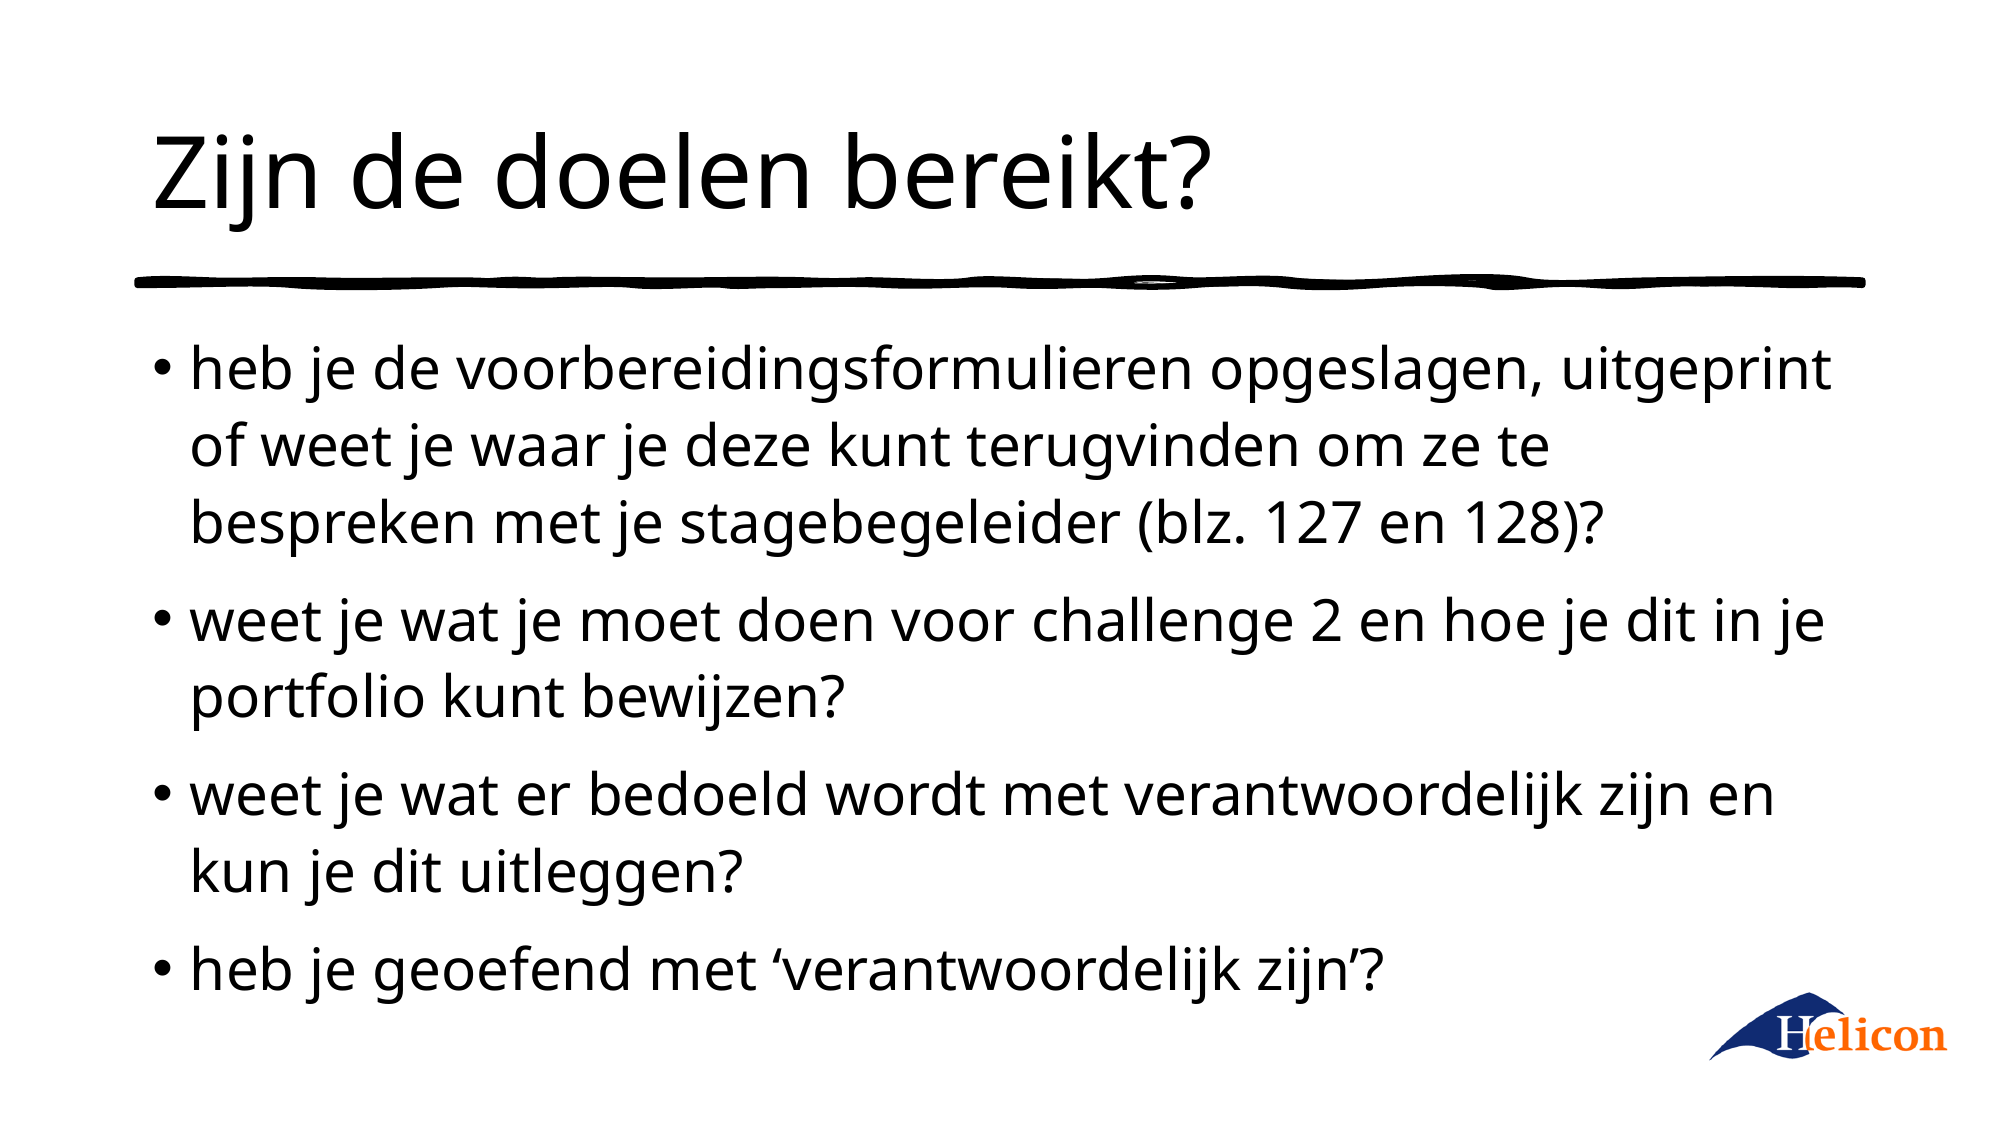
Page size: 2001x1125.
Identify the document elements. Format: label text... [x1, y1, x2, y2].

list heb je de voorbereidingsformulieren opgeslagen, uitgeprint of weet je waar je deze kunt terugvinden om ze te bespreken met je stagebegeleider (blz. 127 en 128)? weet je wat je moet doen voor challenge 2 en hoe je dit in je portfolio kunt bewijzen? weet je wat er bedoeld wordt met verantwoordelijk zijn en kun je dit uitleggen? heb je geoefend met ‘verantwoordelijk zijn’? [137, 316, 1863, 1014]
picture [1671, 952, 2000, 1125]
title Zijn de doelen bereikt? [137, 59, 1863, 278]
